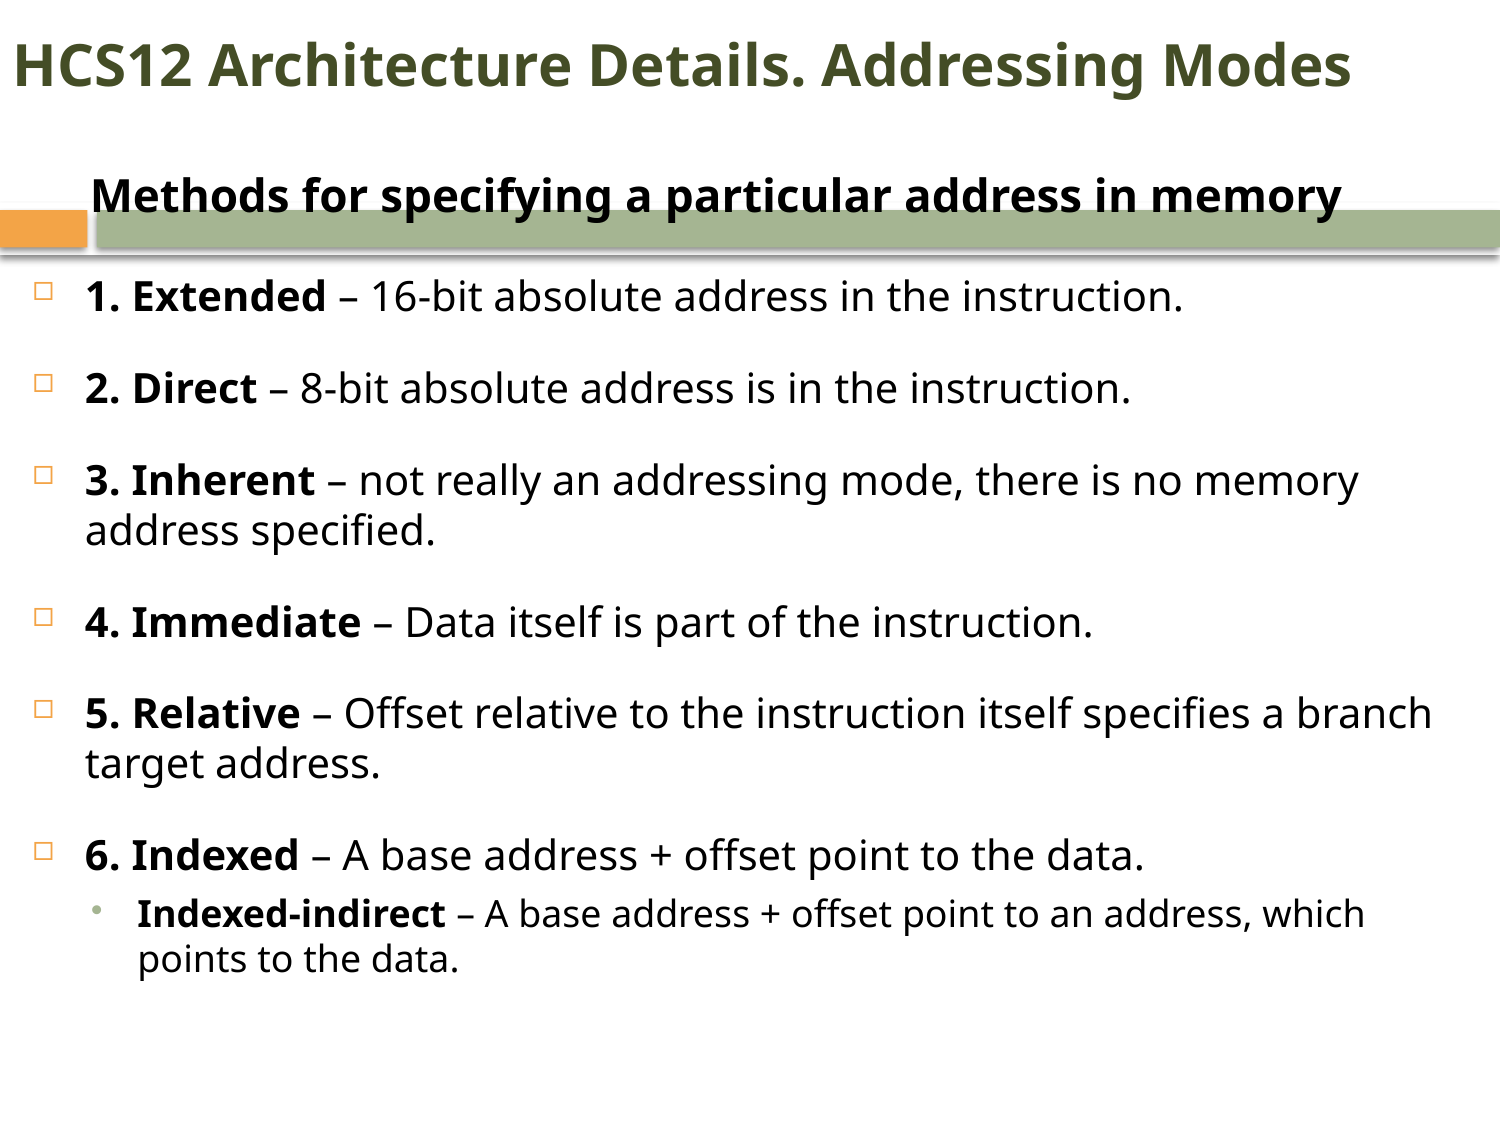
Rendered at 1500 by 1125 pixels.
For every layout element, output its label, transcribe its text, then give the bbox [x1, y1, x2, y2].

list Methods for specifying a particular address in memory [75, 162, 1425, 225]
list 1. Extended – 16-bit absolute address in the instruction. 2. Direct – 8-bit absolute address is in the instruction. 3. Inherent – not really an addressing mode, there is no memory address specified. 4. Immediate – Data itself is part of the instruction. 5. Relative – Offset relative to the instruction itself specifies a branch target address. 6. Indexed – A base address + offset point to the data. Indexed-indirect – A base address + offset point to an address, which points to the data. [17, 262, 1459, 1106]
text_box HCS12 Architecture Details. Addressing Modes [0, 1, 1483, 126]
